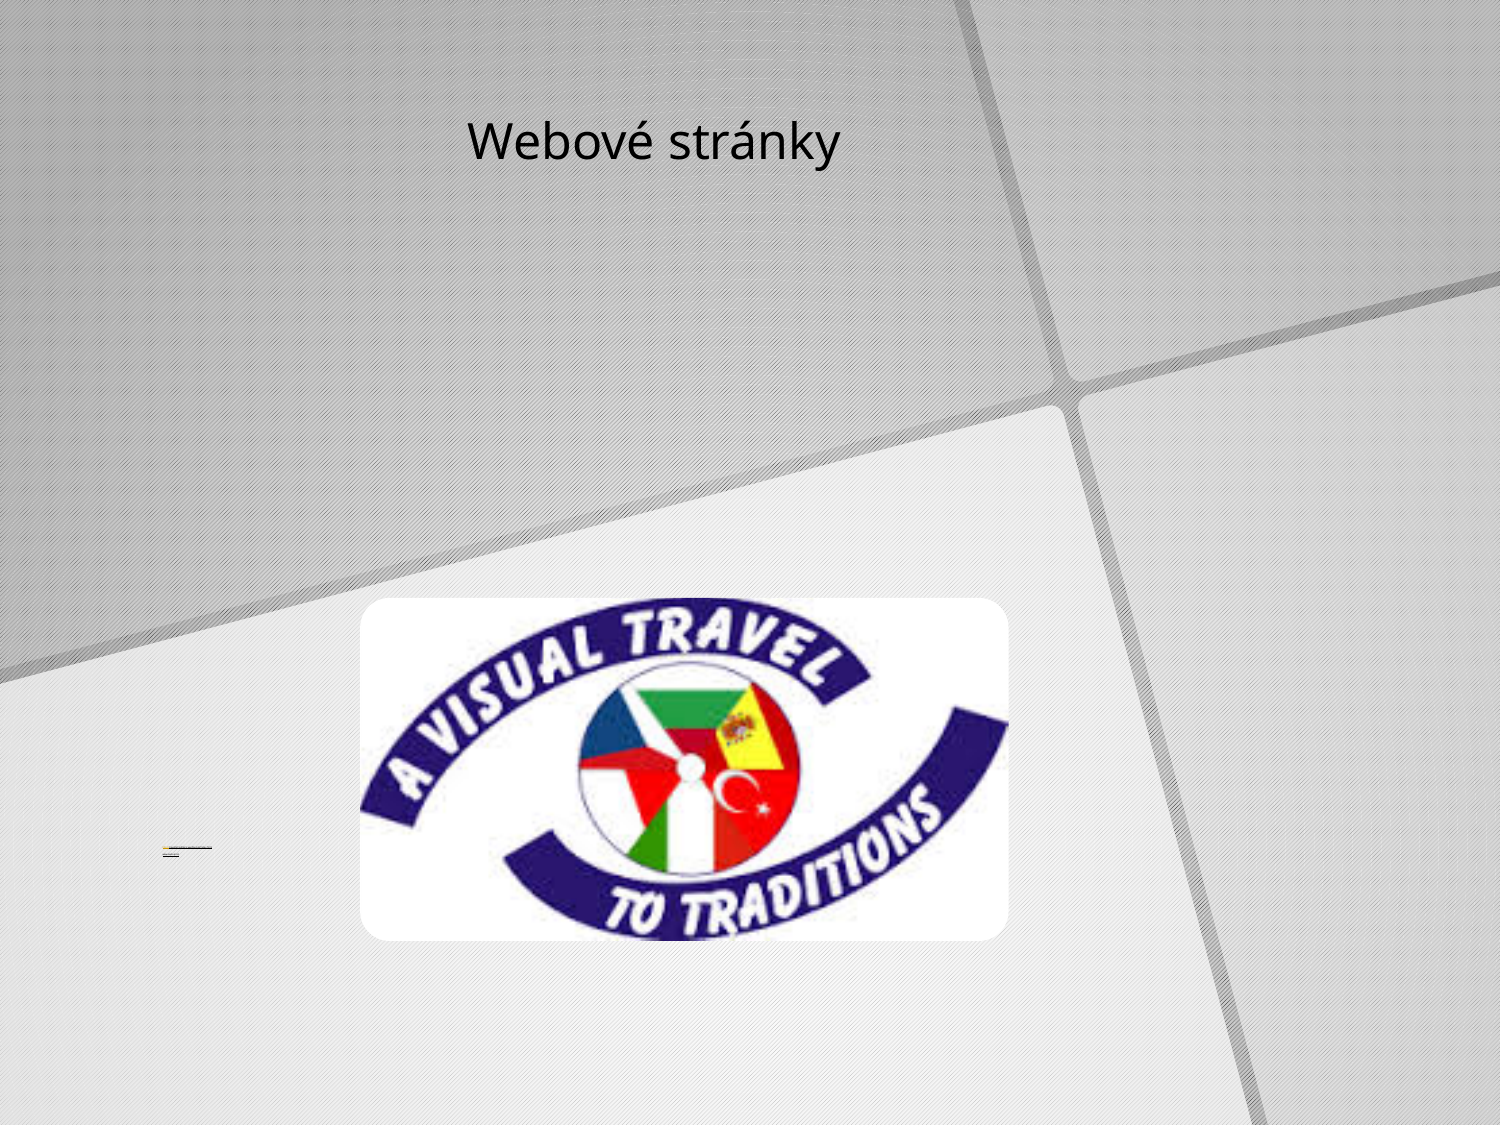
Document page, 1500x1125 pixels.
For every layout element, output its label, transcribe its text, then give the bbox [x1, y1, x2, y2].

picture [359, 597, 1010, 942]
title http://traveltotraditions.weebly.com/index.html www.oadusni.cz [147, 633, 963, 1012]
subtitle Webové stránky [206, 101, 857, 252]
